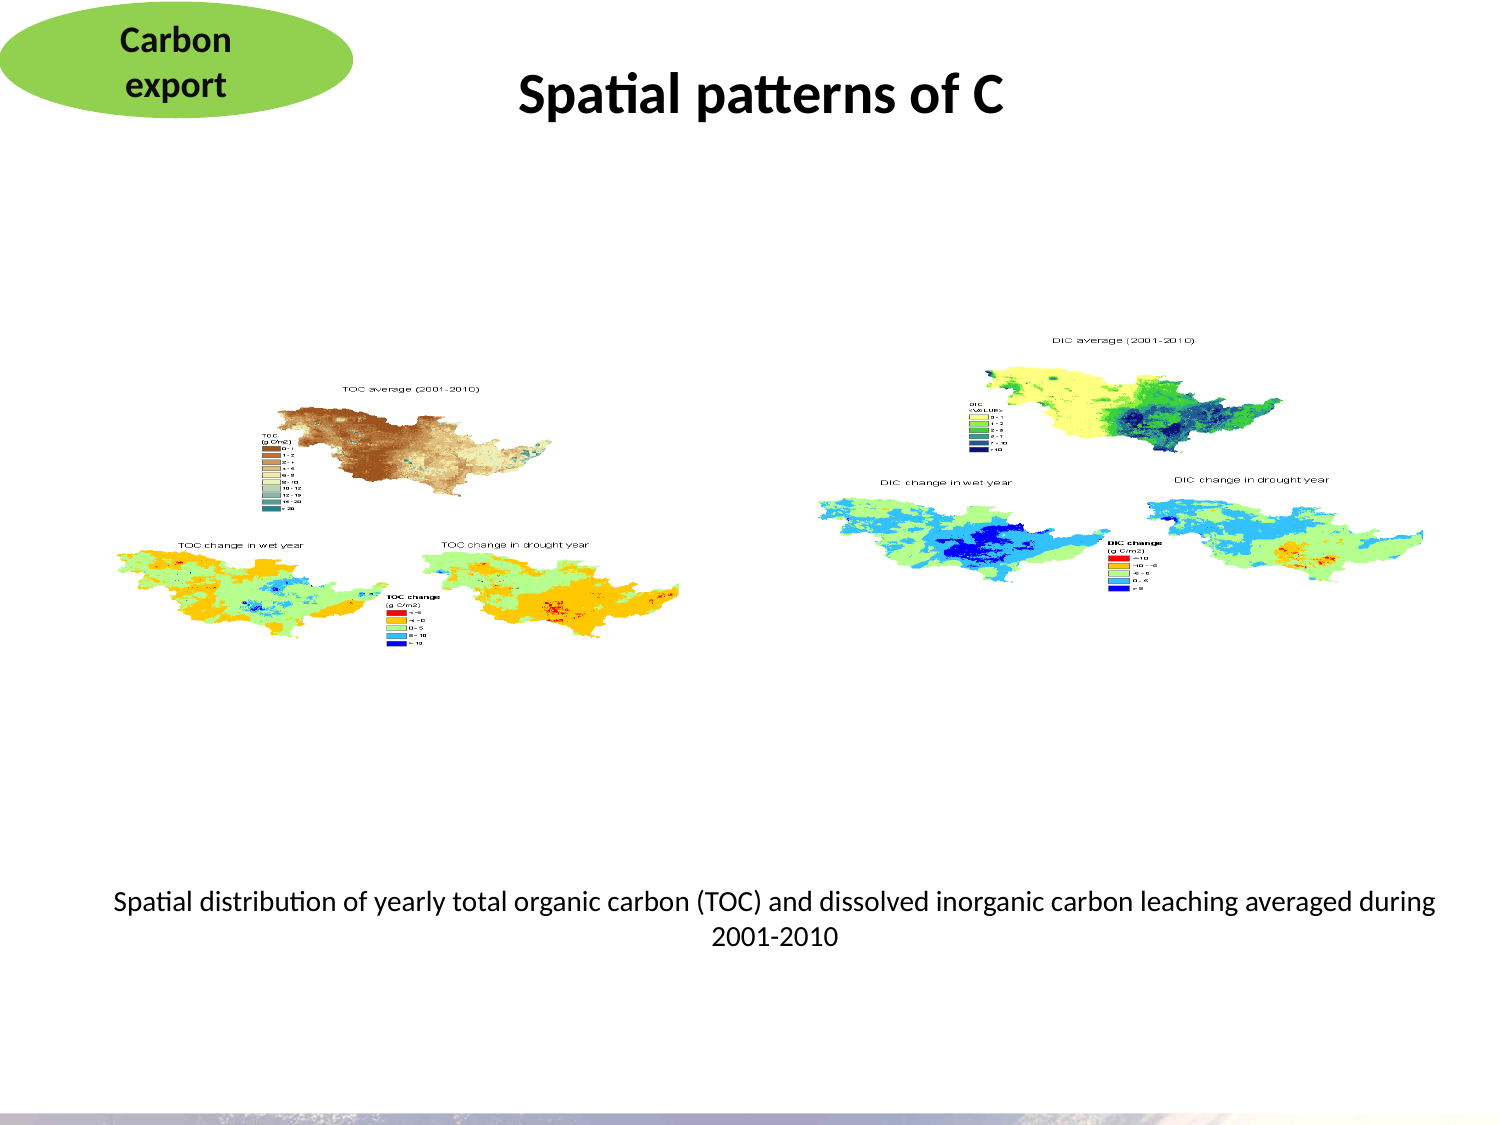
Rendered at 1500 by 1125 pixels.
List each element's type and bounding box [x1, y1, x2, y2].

text_box [0, 0, 1500, 1125]
picture [740, 274, 1496, 826]
